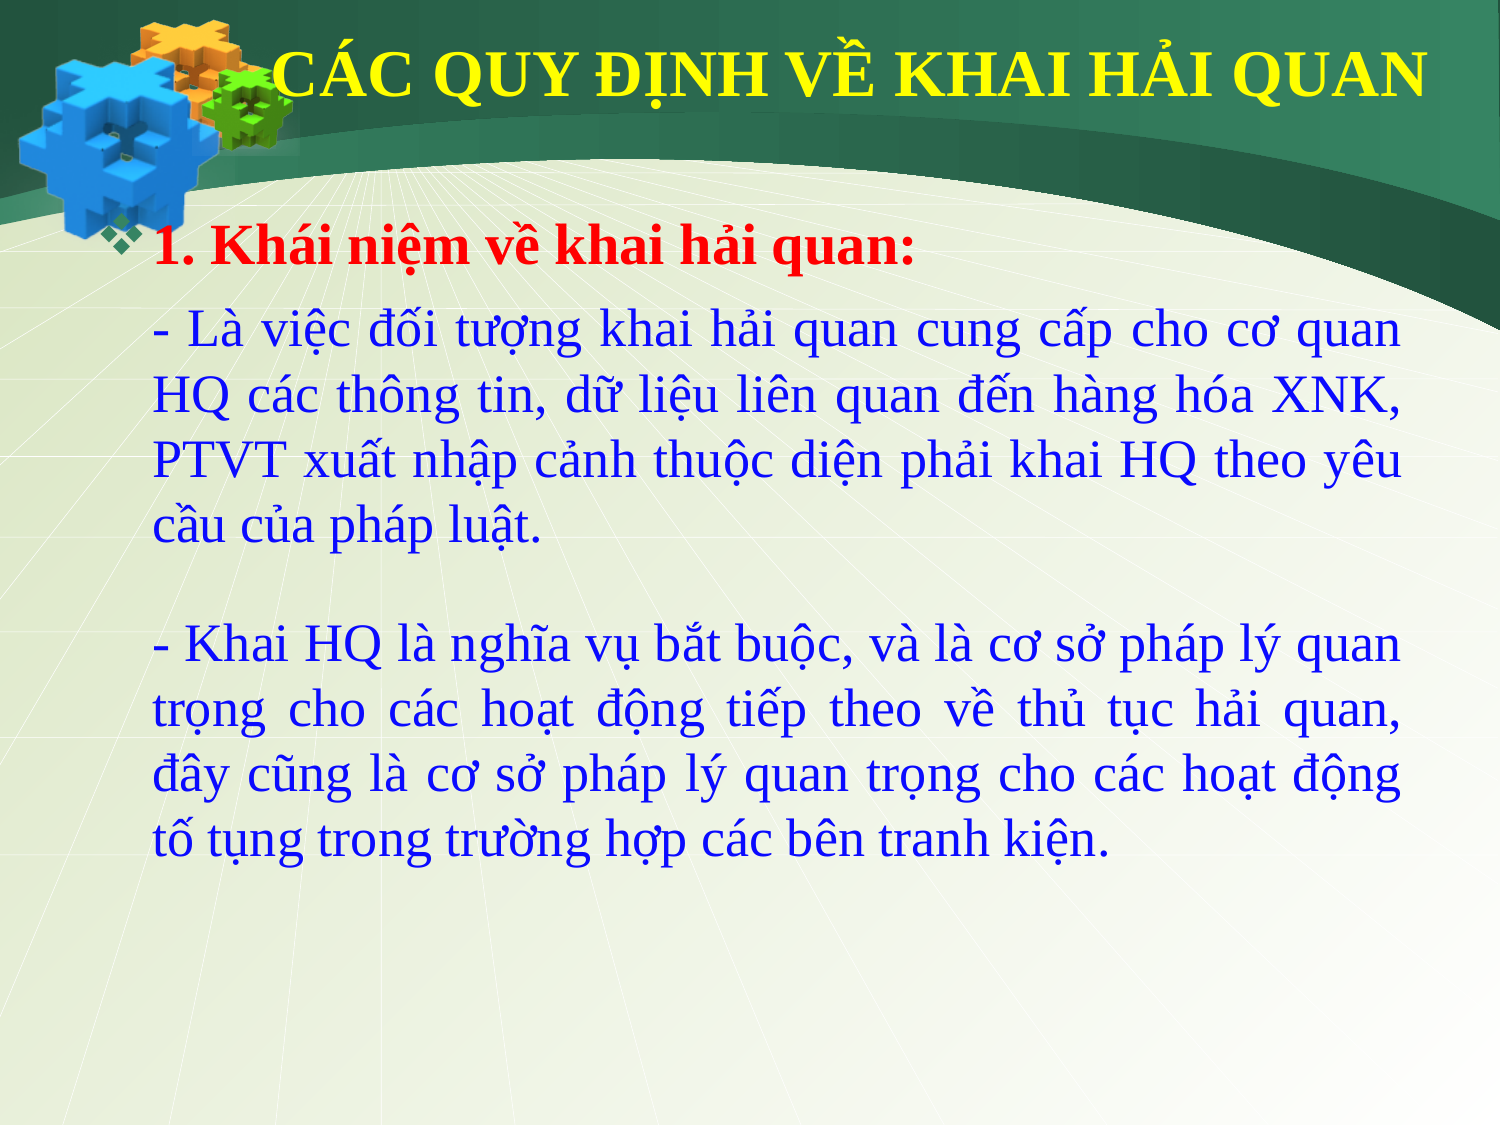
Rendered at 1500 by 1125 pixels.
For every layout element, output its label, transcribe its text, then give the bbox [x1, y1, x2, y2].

list 1. Khái niệm về khai hải quan: - Là việc đối tượng khai hải quan cung cấp cho cơ quan HQ các thông tin, dữ liệu liên quan đến hàng hóa XNK, PTVT xuất nhập cảnh thuộc diện phải khai HQ theo yêu cầu của pháp luật. - Khai HQ là nghĩa vụ bắt buộc, và là cơ sở pháp lý quan trọng cho các hoạt động tiếp theo về thủ tục hải quan, đây cũng là cơ sở pháp lý quan trọng cho các hoạt động tố tụng trong trường hợp các bên tranh kiện. [80, 198, 1420, 1028]
picture [0, 18, 300, 252]
title CÁC QUY ĐỊNH VỀ KHAI HẢI QUAN [243, 0, 1457, 141]
